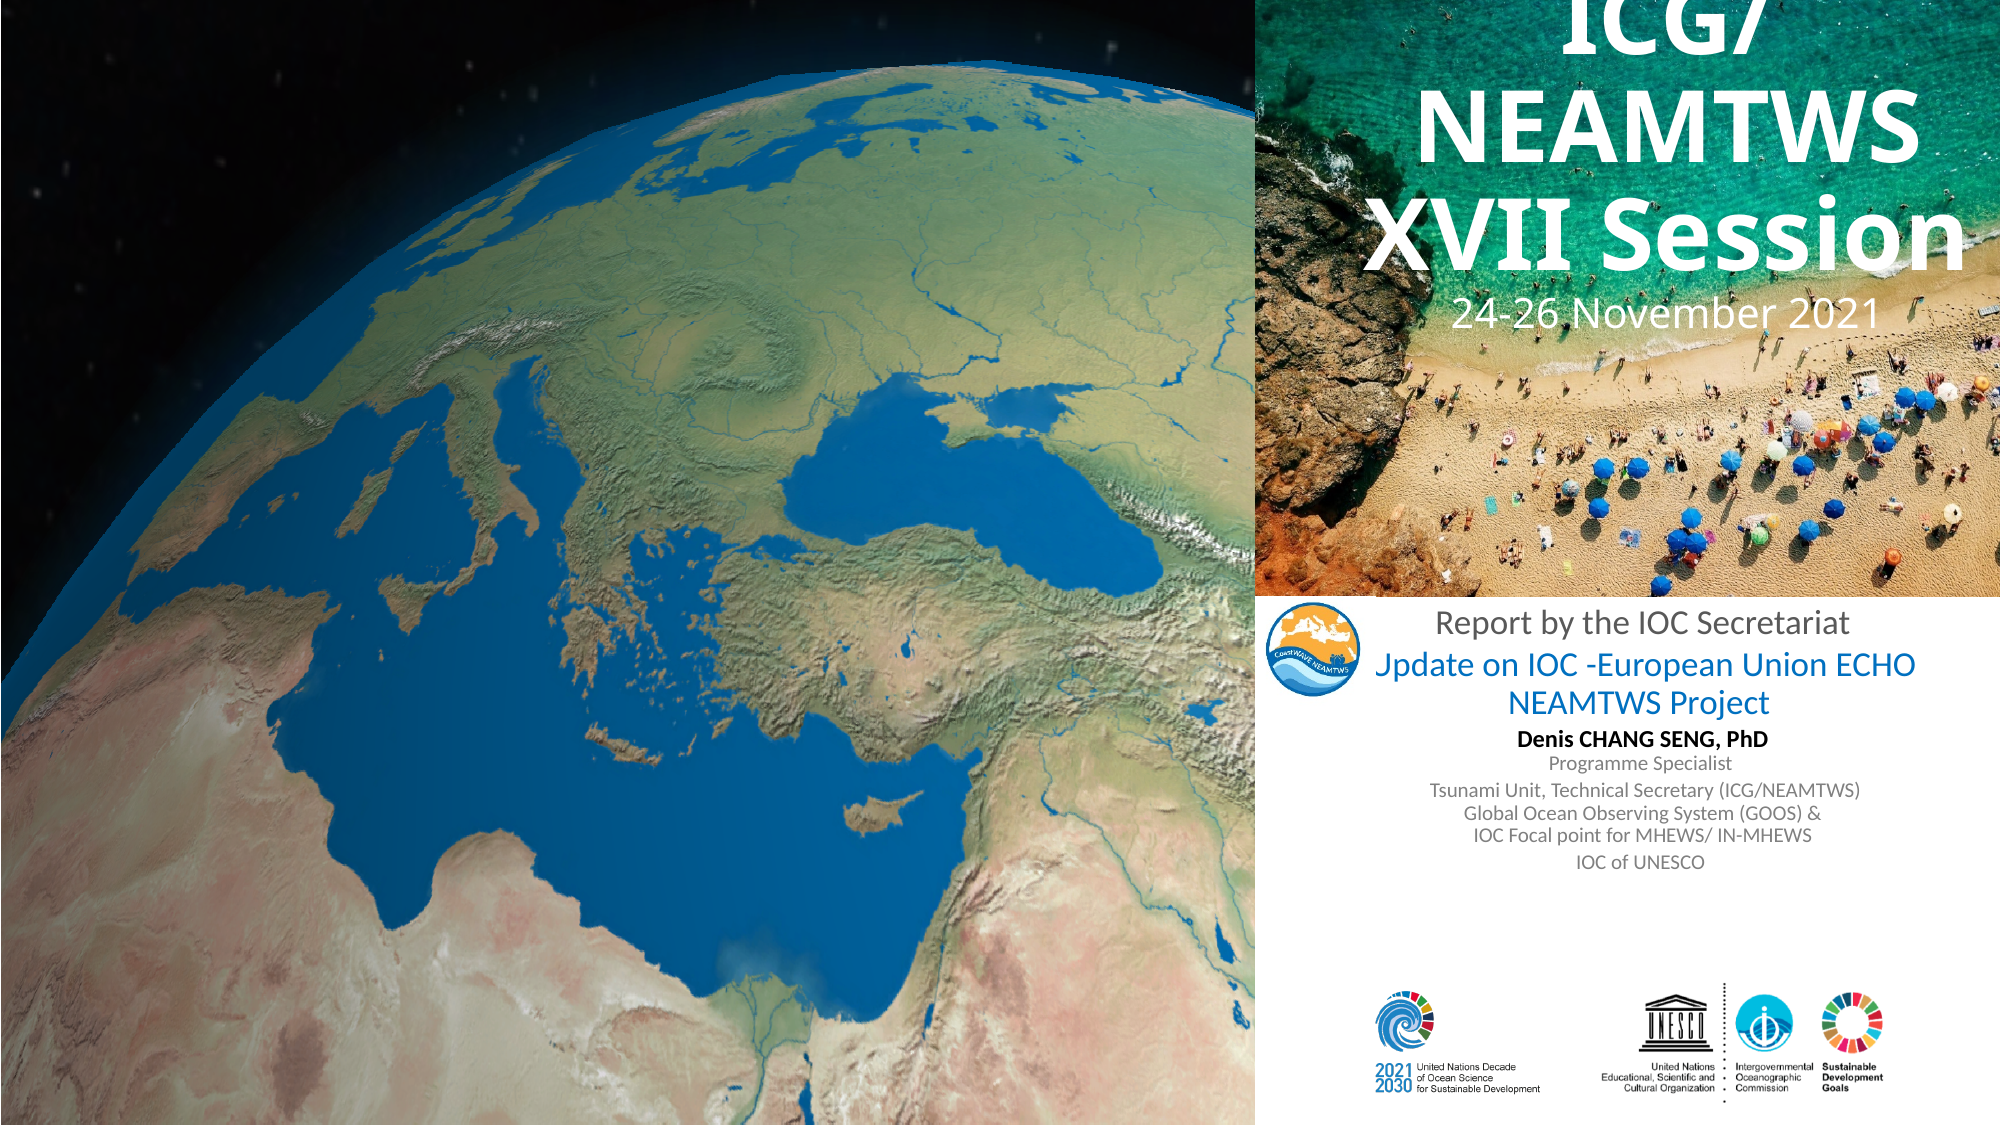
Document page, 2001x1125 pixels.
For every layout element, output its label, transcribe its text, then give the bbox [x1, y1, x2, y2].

subtitle Report by the IOC Secretariat Update on IOC -European Union ECHO NEAMTWS Project Denis CHANG SENG, PhD Programme Specialist Tsunami Unit, Technical Secretary (ICG/NEAMTWS) Global Ocean Observing System (GOOS) & IOC Focal point for MHEWS/ IN-MHEWS IOC of UNESCO [1315, 597, 1971, 913]
picture [1341, 970, 1570, 1114]
picture [1, 0, 2000, 1125]
picture [1595, 977, 1892, 1107]
